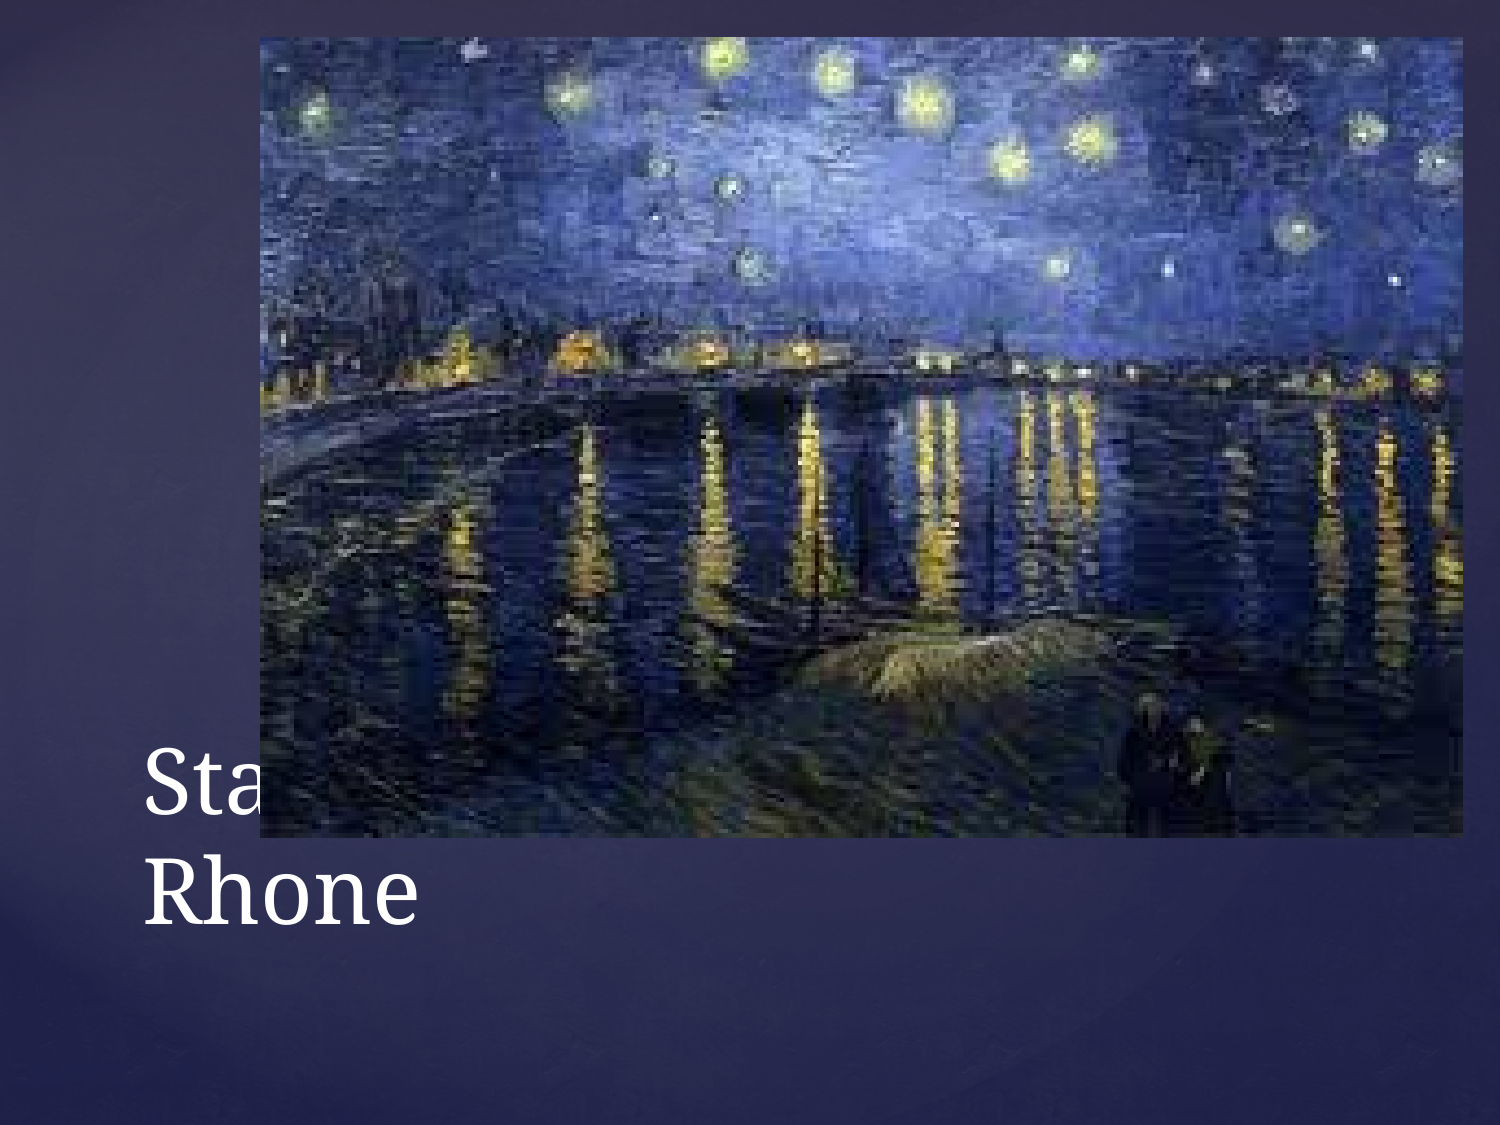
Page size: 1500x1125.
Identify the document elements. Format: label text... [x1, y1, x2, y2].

title Starry Night Over the Rhone [127, 800, 1365, 950]
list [259, 36, 1463, 838]
